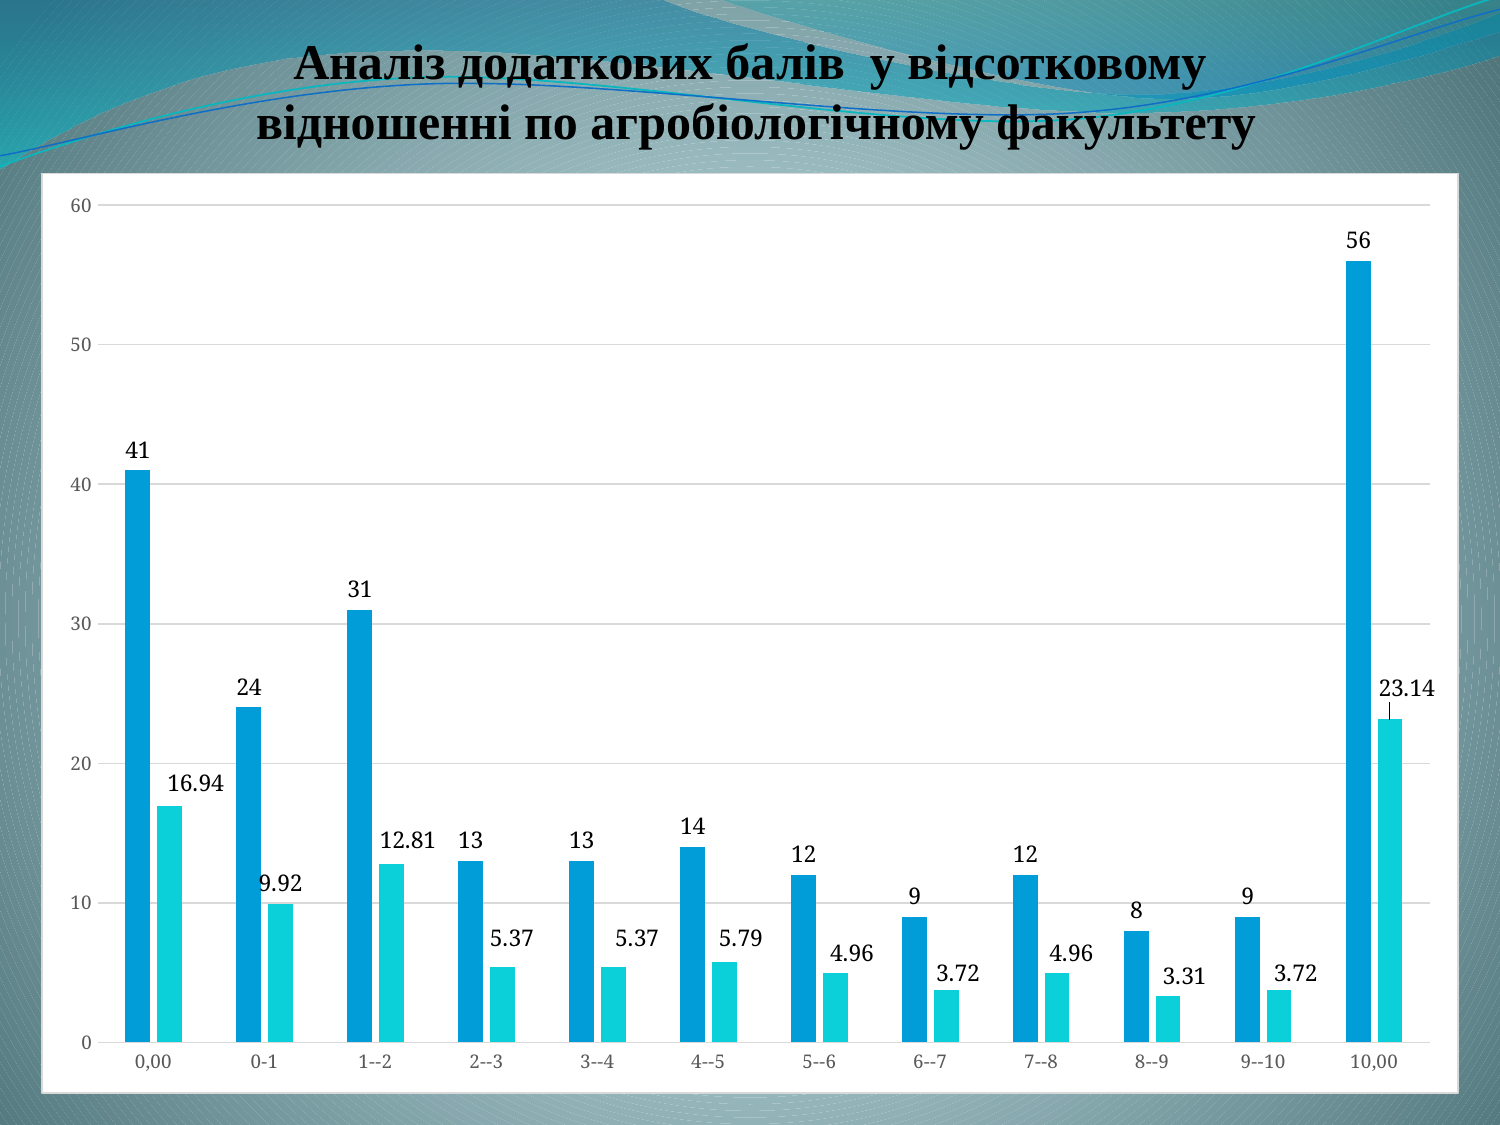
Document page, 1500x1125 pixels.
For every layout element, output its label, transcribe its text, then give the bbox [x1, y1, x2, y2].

chart [41, 172, 1459, 1095]
title Аналіз додаткових балів у відсотковому відношенні по агробіологічному факультету [75, 19, 1425, 150]
